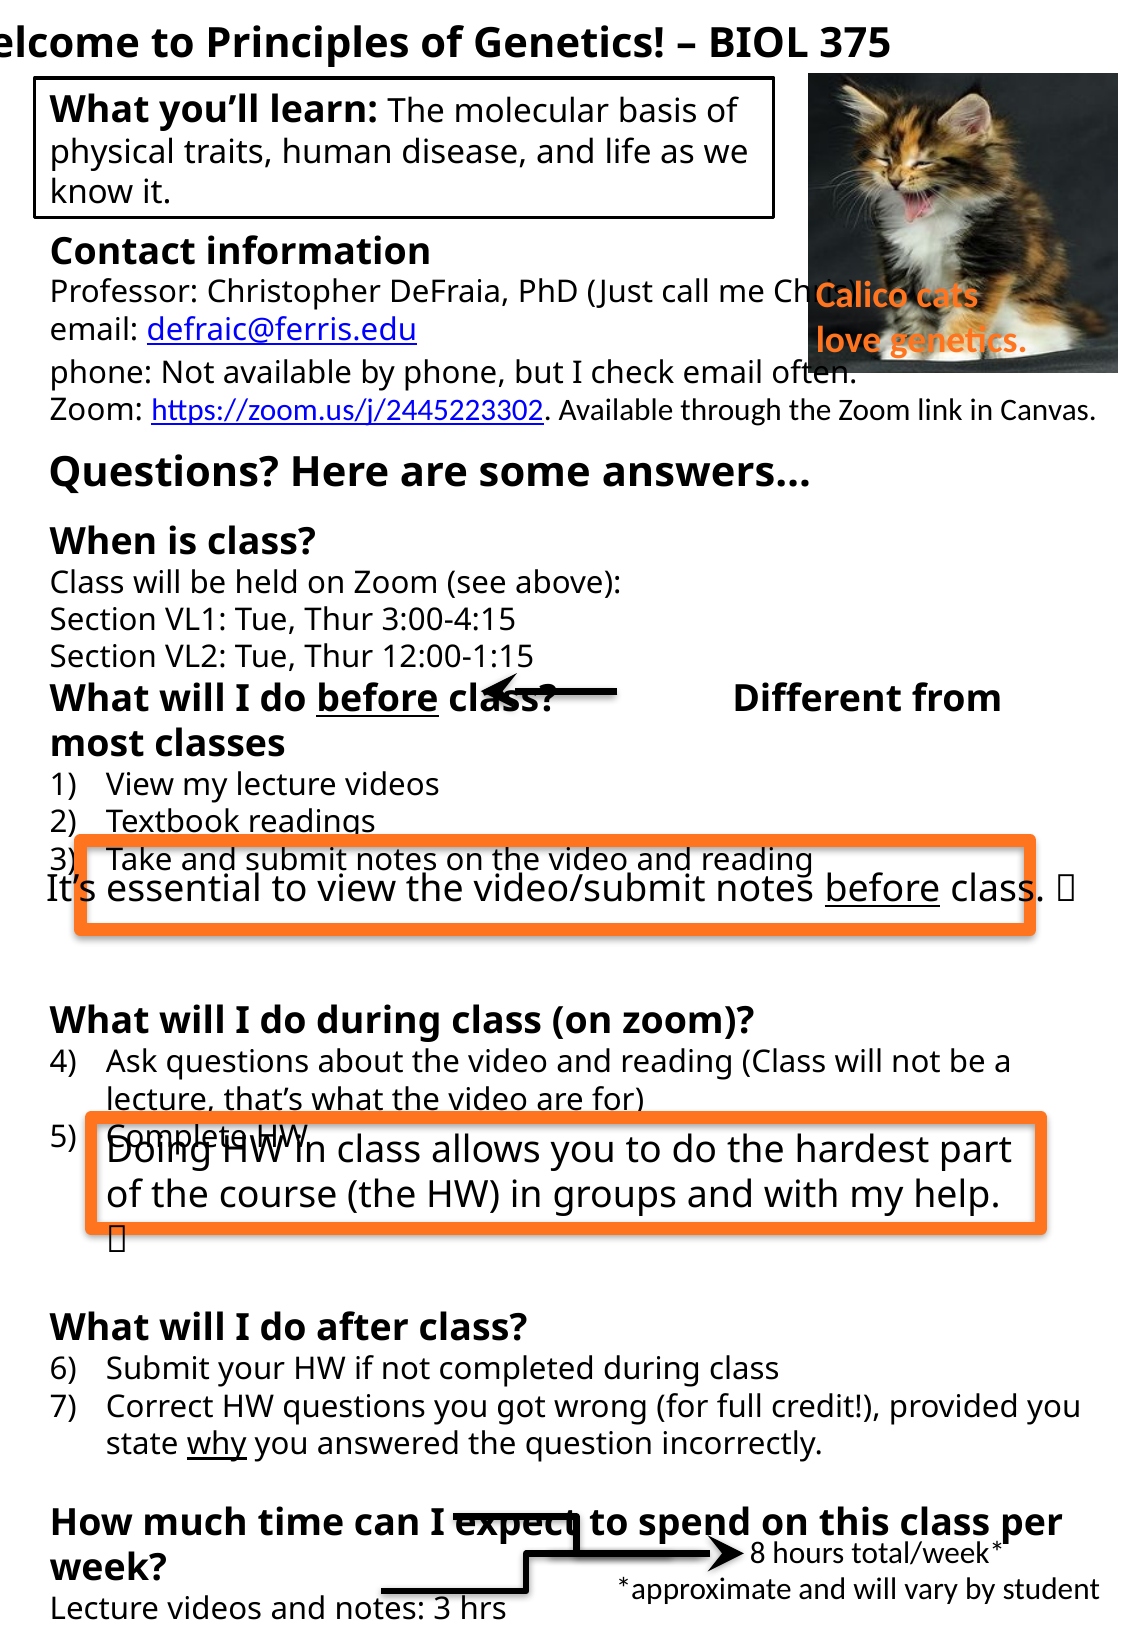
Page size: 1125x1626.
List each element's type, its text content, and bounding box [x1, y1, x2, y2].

text_box Contact information Professor: Christopher DeFraia, PhD (Just call me Chris) email: defraic@ferris.edu phone: Not available by phone, but I check email often. Zoom: https://zoom.us/j/2445223302. Available through the Zoom link in Canvas. When is class? Class will be held on Zoom (see above): Section VL1: Tue, Thur 3:00-4:15 Section VL2: Tue, Thur 12:00-1:15 What will I do before class? Different from most classes View my lecture videos Textbook readings Take and submit notes on the video and reading What will I do during class (on zoom)? Ask questions about the video and reading (Class will not be a lecture, that’s what the video are for) Complete HW What will I do after class? Submit your HW if not completed during class Correct HW questions you got wrong (for full credit!), provided you state why you answered the question incorrectly. How much time can I expect to spend on this class per week? Lecture videos and notes: 3 hrs Homework and Qs during class: 2.5 hrs Textbook reading: 2.5 hrs [34, 219, 1118, 1625]
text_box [380, 1553, 672, 1592]
text_box Welcome to Principles of Genetics! – BIOL 375 [0, 8, 907, 74]
picture [807, 73, 1119, 373]
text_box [90, 1117, 1042, 1229]
text_box 8 hours total/week* [734, 1524, 1021, 1561]
text_box Questions? Here are some answers… [33, 437, 1078, 547]
text_box *approximate and will vary by student [601, 1561, 1116, 1614]
text_box What you’ll learn: The molecular basis of physical traits, human disease, and life as we know it. [34, 77, 774, 218]
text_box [452, 1516, 701, 1554]
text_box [79, 840, 1037, 930]
